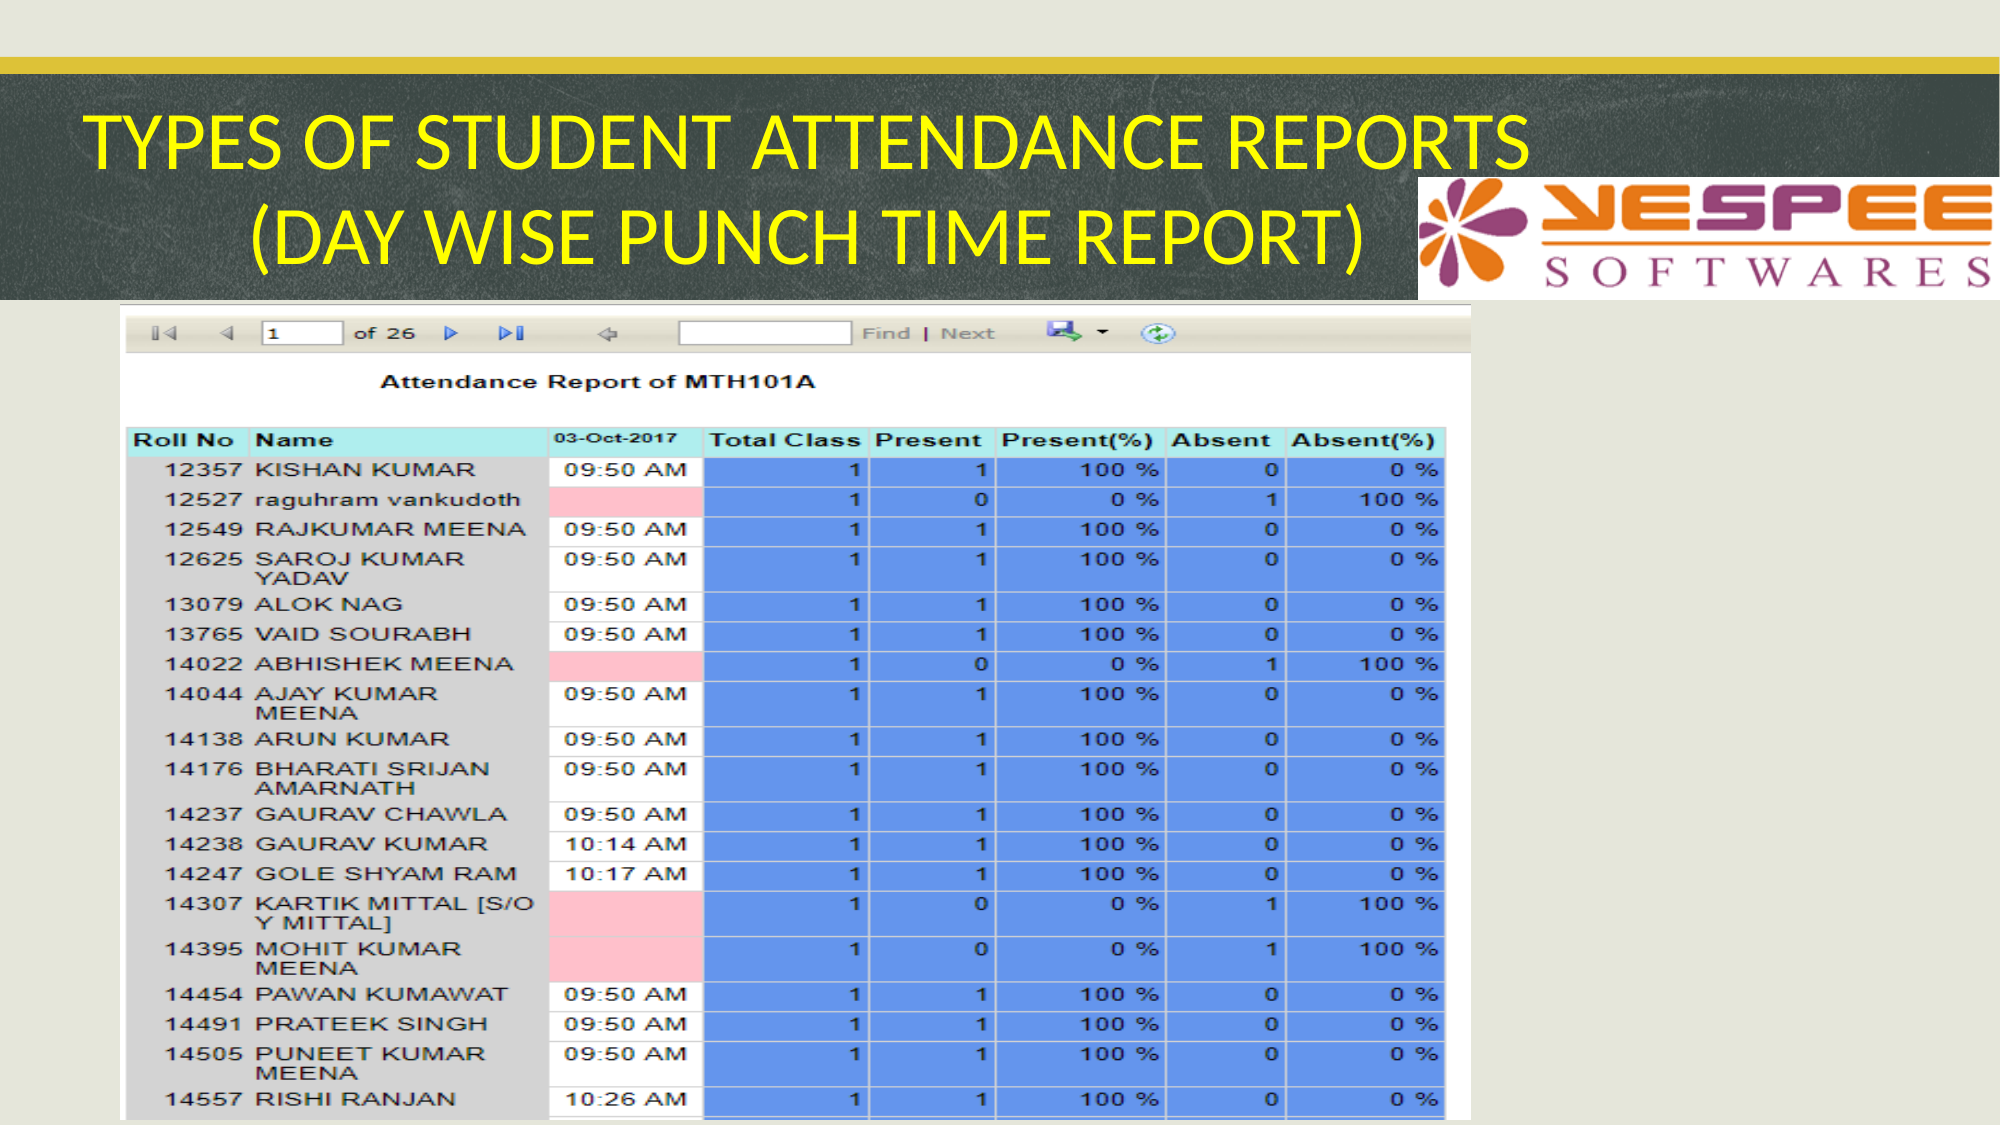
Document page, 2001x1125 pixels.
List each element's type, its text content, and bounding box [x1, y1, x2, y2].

picture [119, 304, 1471, 1120]
title TYPES OF STUDENT ATTENDANCE REPORTS (DAY WISE PUNCH TIME REPORT) [0, 76, 1616, 300]
picture [0, 74, 2000, 300]
